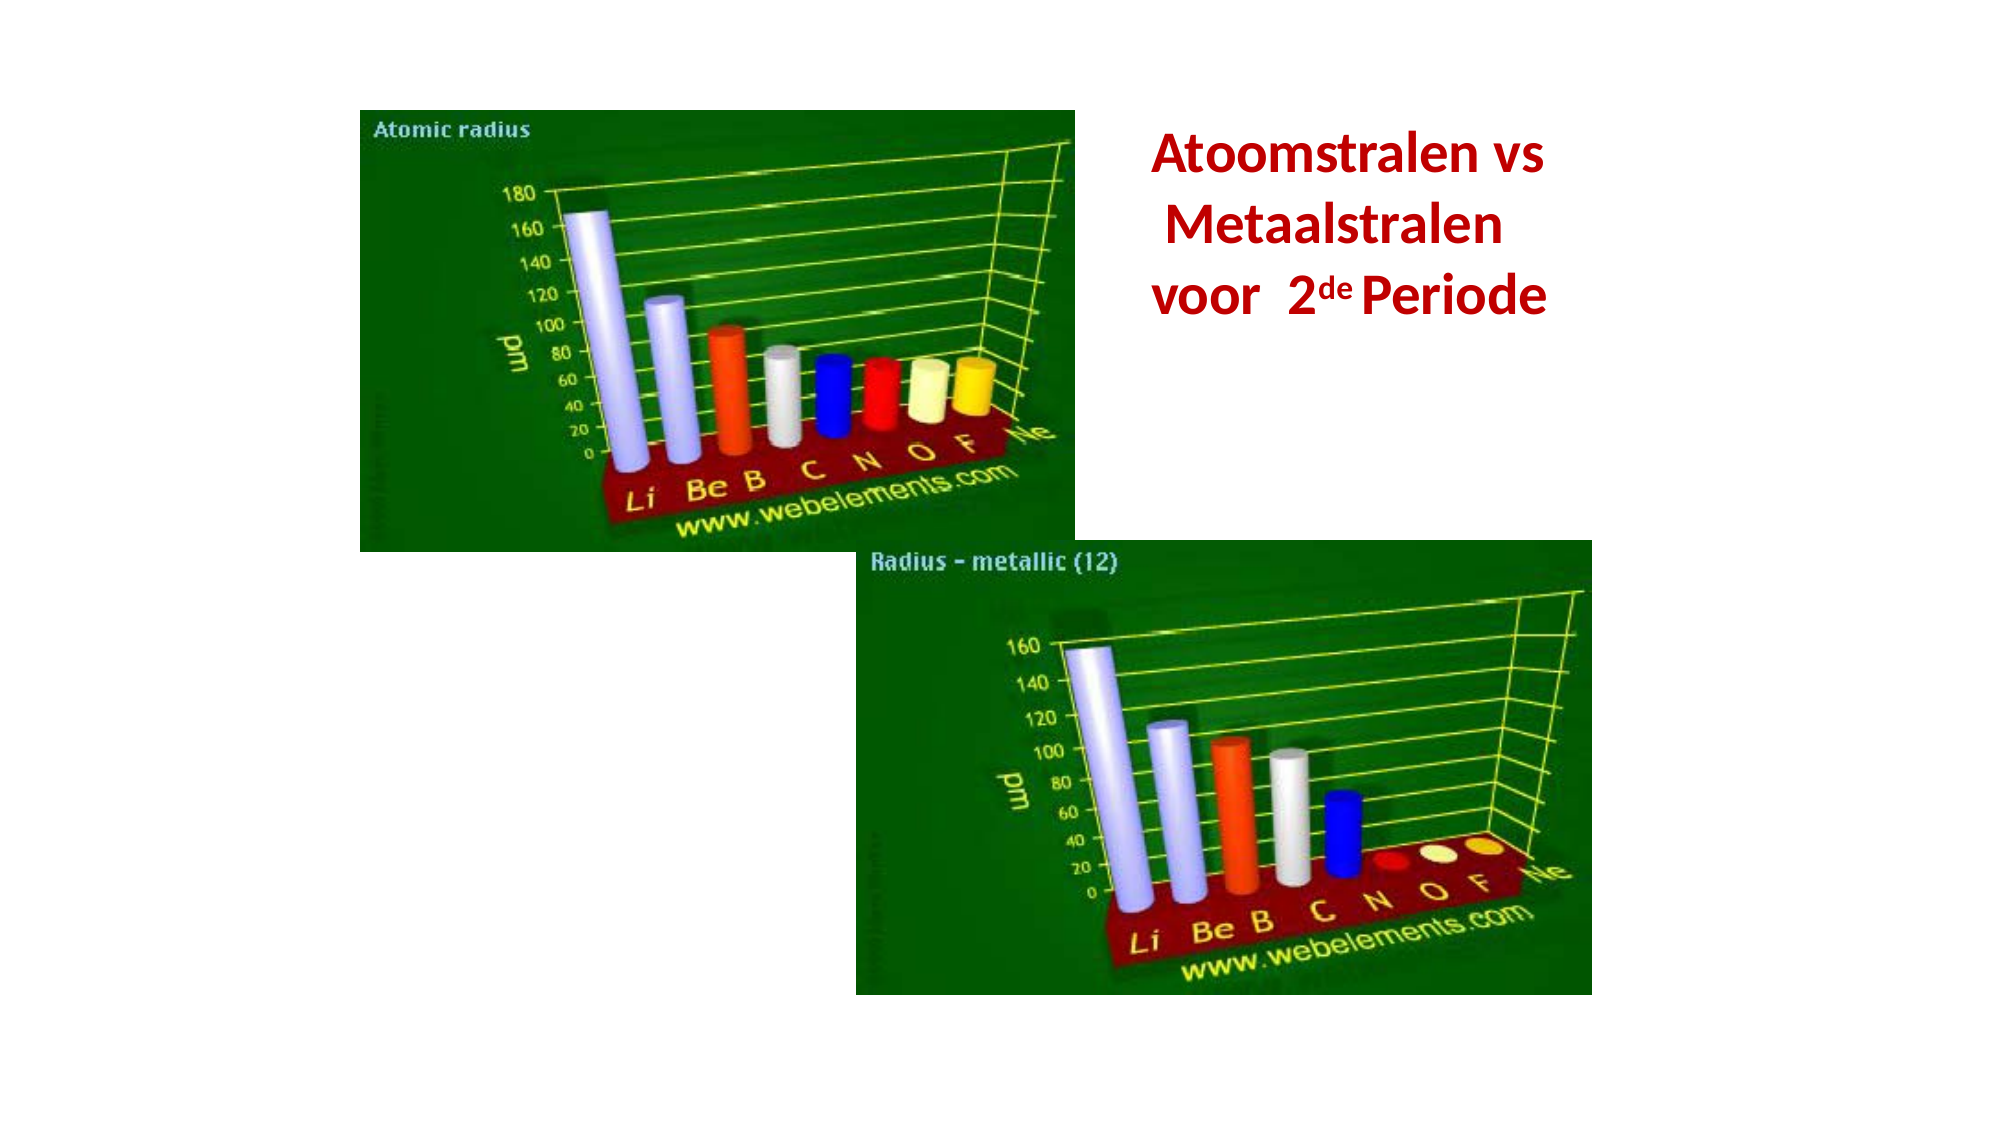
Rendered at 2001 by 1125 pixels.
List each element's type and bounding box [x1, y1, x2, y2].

text_box [360, 110, 1592, 995]
